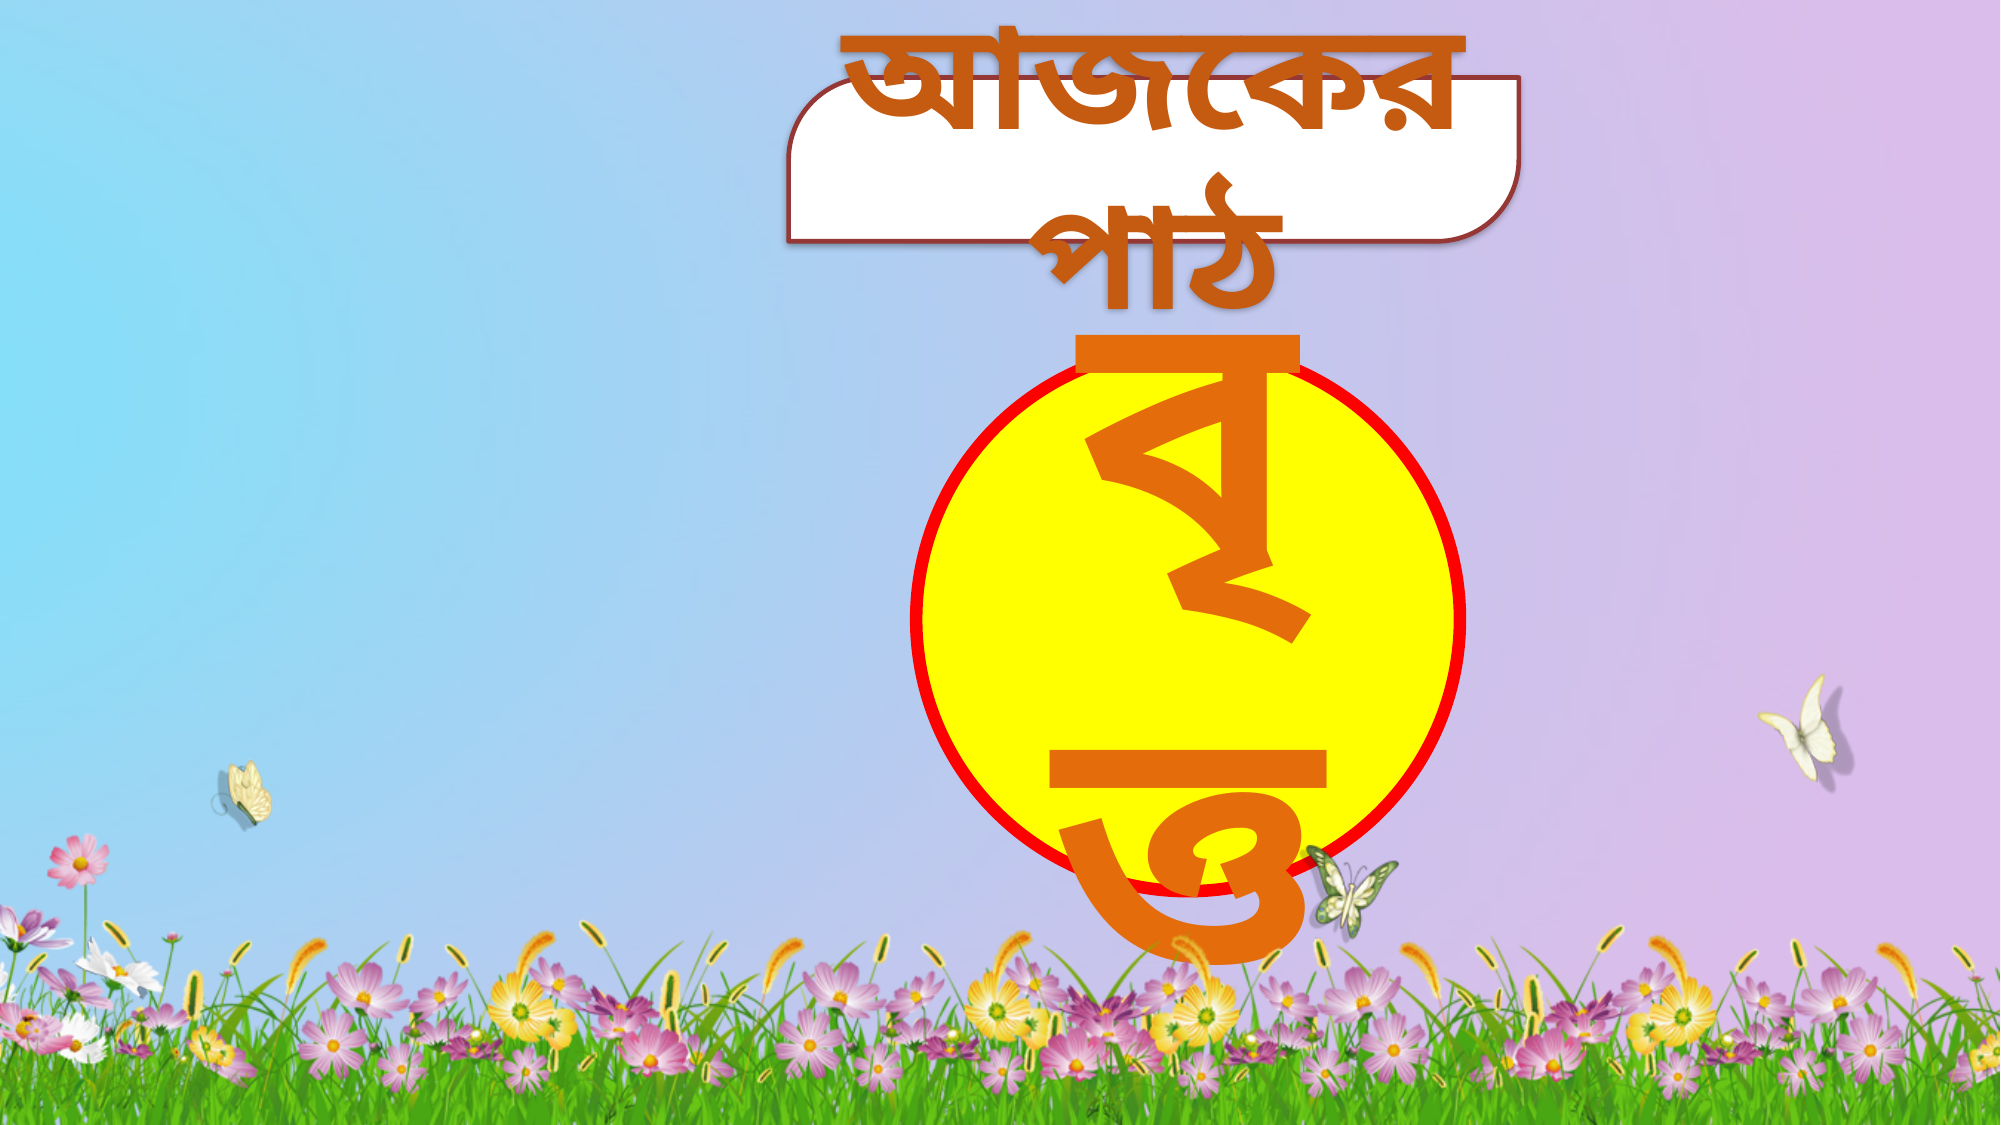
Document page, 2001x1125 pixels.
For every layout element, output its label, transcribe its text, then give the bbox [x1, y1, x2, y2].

text_box আজকের পাঠ [788, 77, 1519, 242]
text_box বৃত্ত [914, 345, 1463, 673]
picture [0, 0, 2001, 1125]
